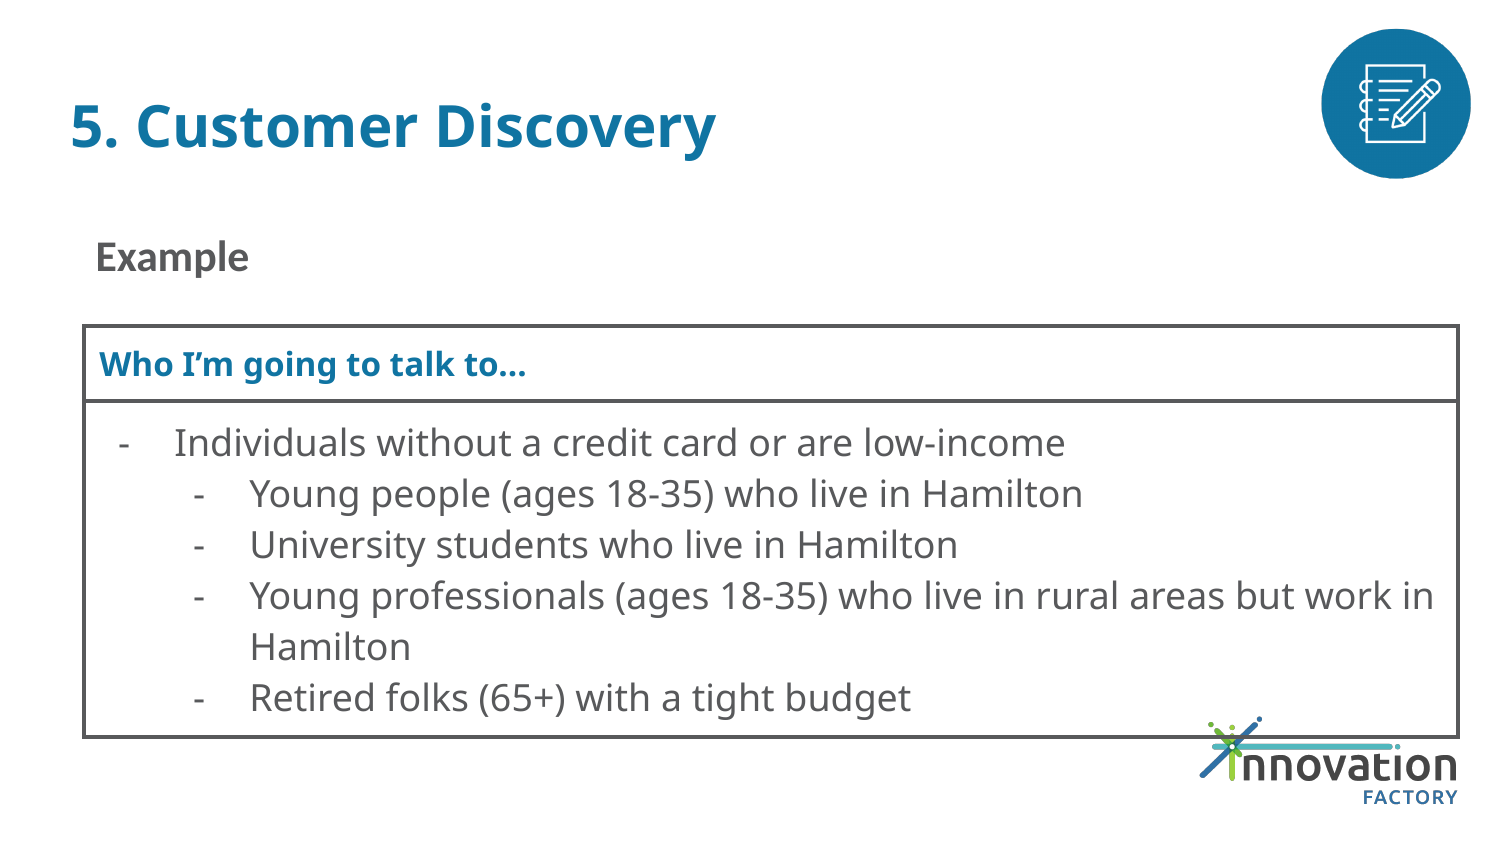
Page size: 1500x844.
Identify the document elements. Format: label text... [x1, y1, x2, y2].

table_header Who I’m going to talk to… [86, 328, 1456, 399]
picture [1291, 0, 1500, 209]
list Example [84, 233, 1458, 324]
list Example [84, 739, 1458, 744]
title 5. Customer Discovery [59, 44, 1286, 208]
table_cell Individuals without a credit card or are low-income Young people (ages 18-35) who live in Hamilton University students who live in Hamilton Young professionals (ages 18-35) who live in rural areas but work in Hamilton Retired folks (65+) with a tight budget [86, 403, 1456, 735]
picture [1191, 706, 1465, 814]
